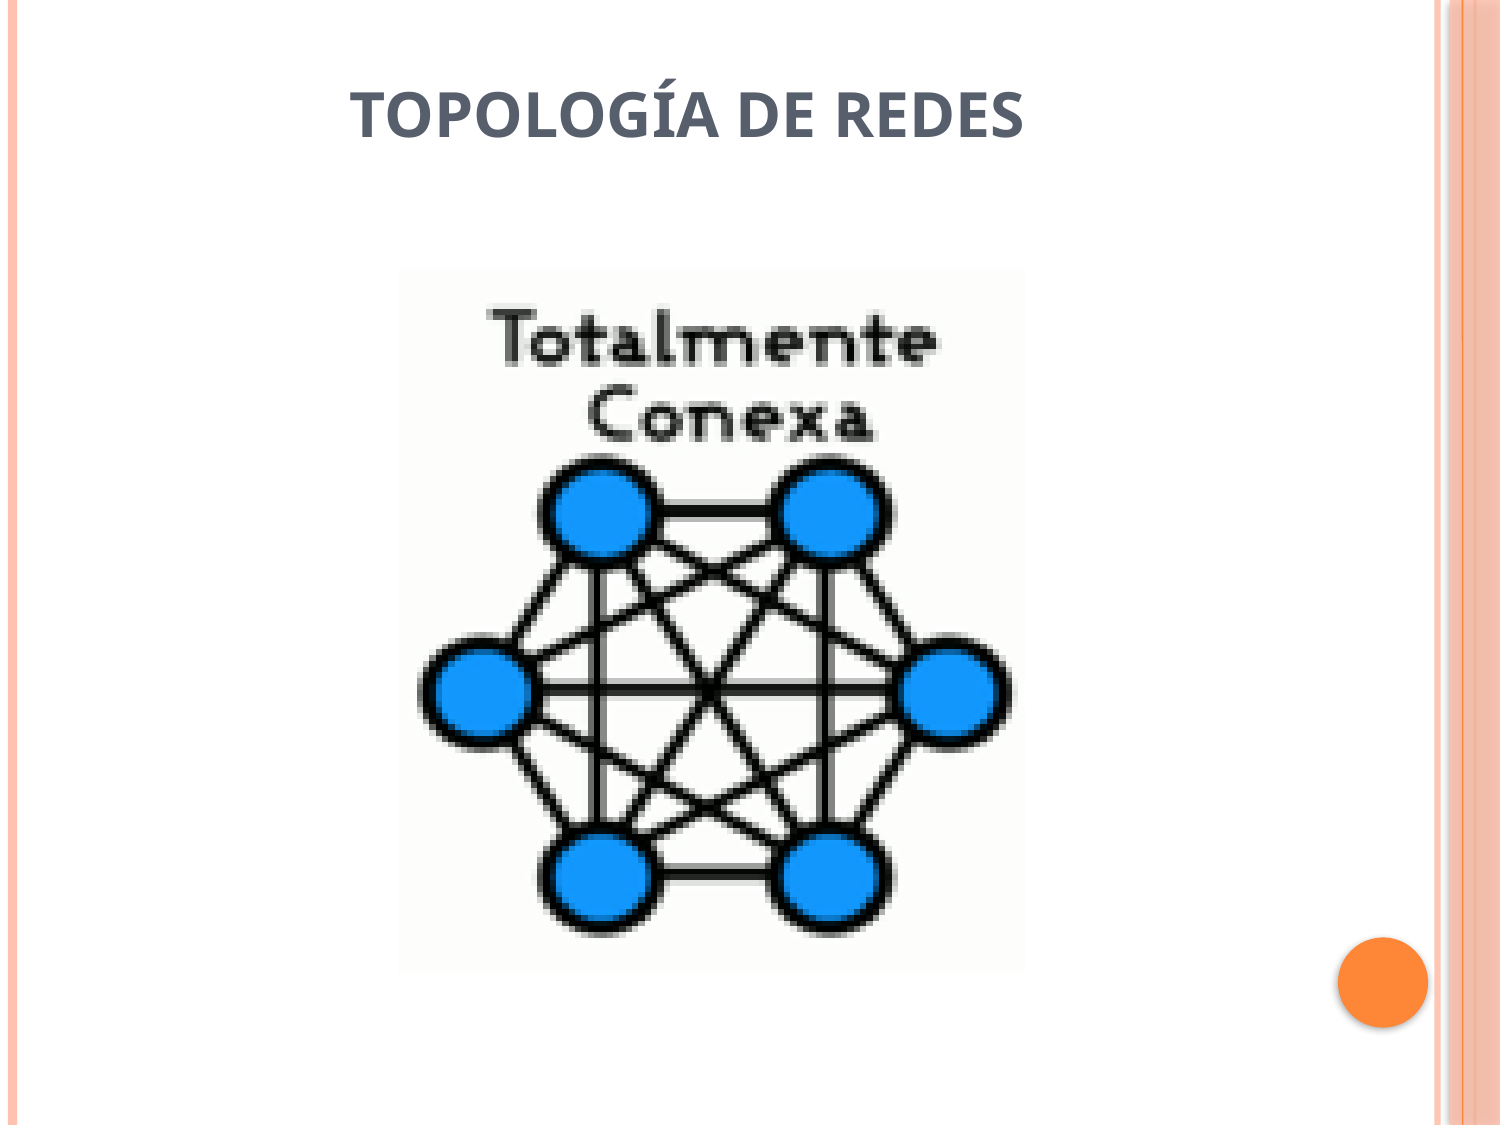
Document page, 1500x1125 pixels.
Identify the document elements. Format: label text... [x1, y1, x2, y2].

title TOPOLOGÍA DE REDES [75, 45, 1300, 233]
picture [397, 268, 1026, 974]
